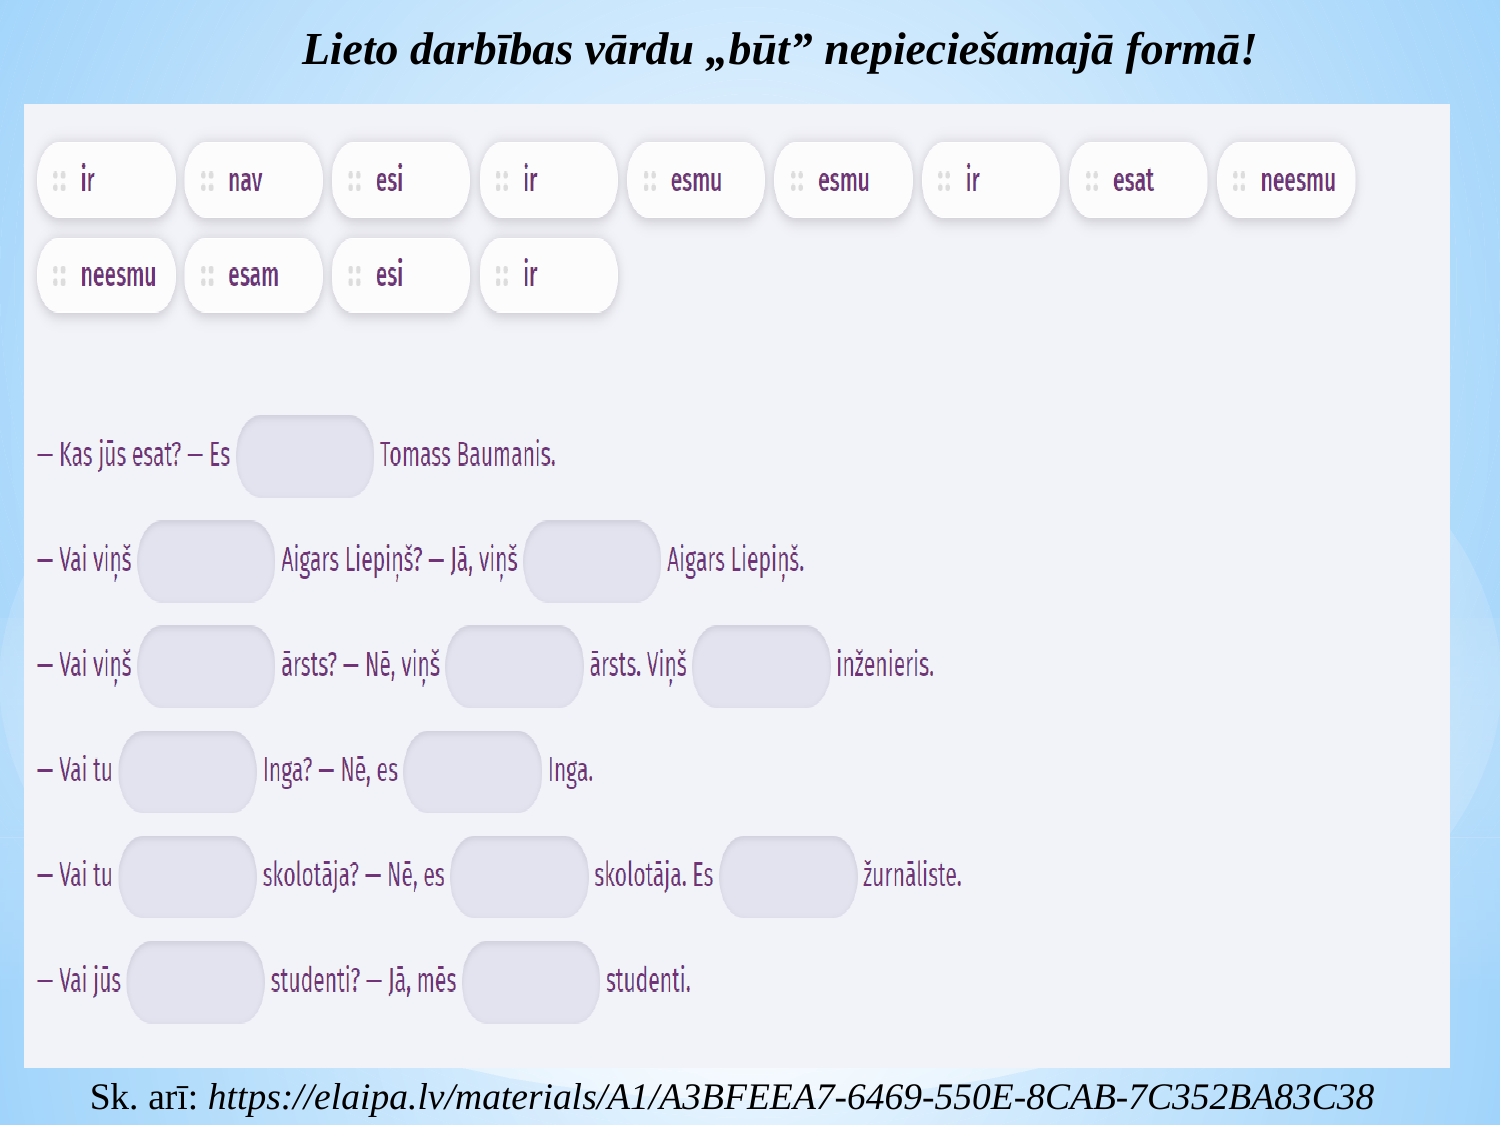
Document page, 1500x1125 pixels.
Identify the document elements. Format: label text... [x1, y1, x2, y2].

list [24, 104, 1451, 1068]
text_box Sk. arī: https://elaipa.lv/materials/A1/A3BFEEA7-6469-550E-8CAB-7C352BA83C38 [74, 1064, 1500, 1125]
text_box Lieto darbības vārdu „būt” nepieciešamajā formā! [287, 11, 1325, 82]
